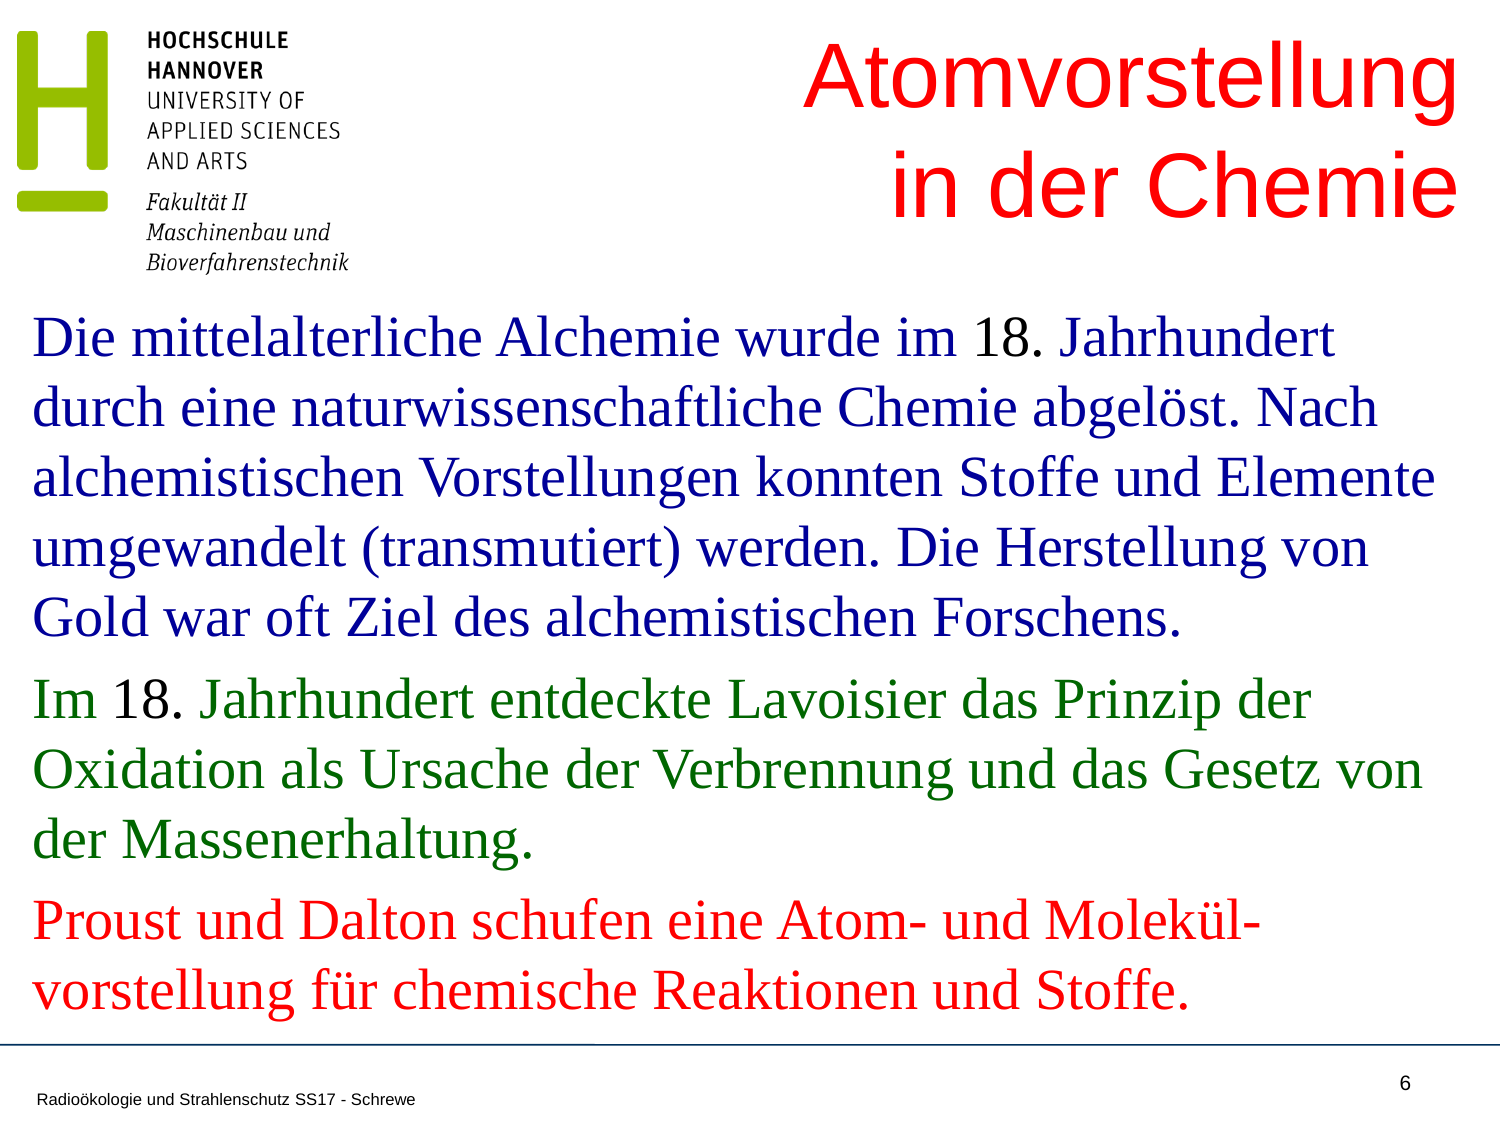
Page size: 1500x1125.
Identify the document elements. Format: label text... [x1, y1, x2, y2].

title Atomvorstellung in der Chemie [714, 7, 1477, 244]
picture [17, 31, 349, 275]
list Die mittelalterliche Alchemie wurde im 18. Jahrhundert durch eine naturwissenschaftliche Chemie abgelöst. Nach alchemistischen Vorstellungen konnten Stoffe und Elemente umgewandelt (transmutiert) werden. Die Herstellung von Gold war oft Ziel des alchemistischen Forschens. Im 18. Jahrhundert entdeckte Lavoisier das Prinzip der Oxidation als Ursache der Verbrennung und das Gesetz von der Massenerhaltung. Proust und Dalton schufen eine Atom- und Molekül-vorstellung für chemische Reaktionen und Stoffe. [17, 290, 1477, 1039]
